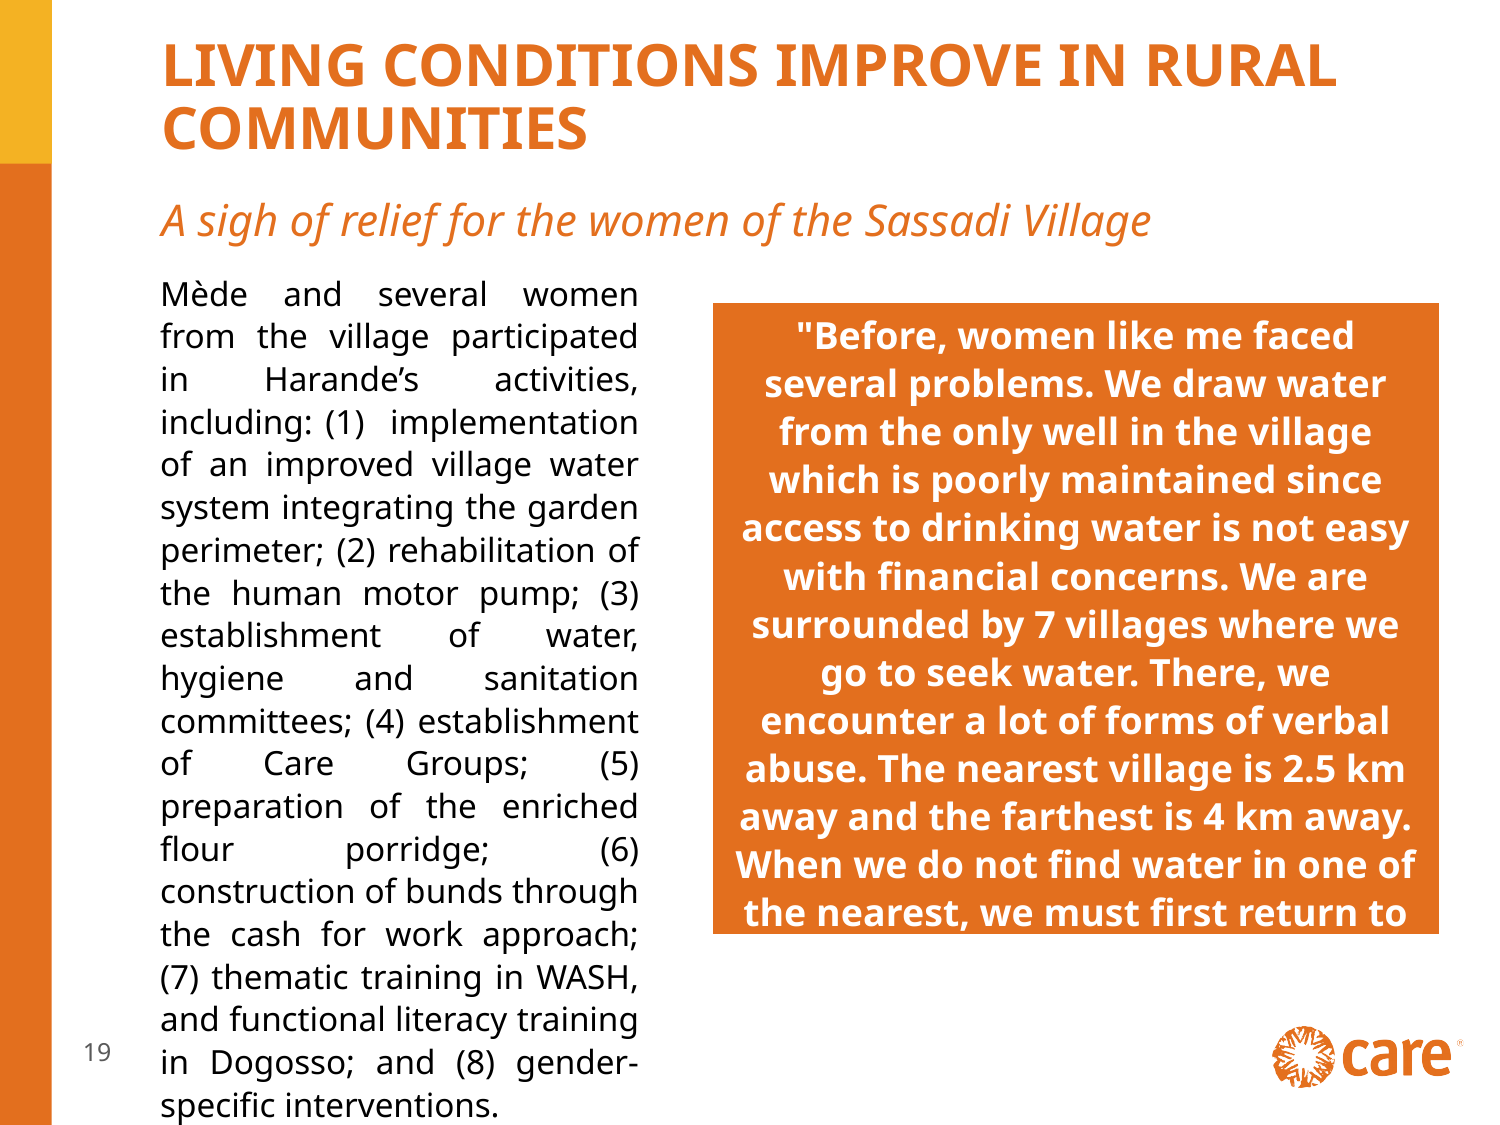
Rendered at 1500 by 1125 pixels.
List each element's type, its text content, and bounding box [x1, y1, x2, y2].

title LIVING CONDITIONS IMPROVE IN RURAL COMMUNITIES A sigh of relief for the women of the Sassadi Village [146, 29, 1429, 199]
picture [1272, 1026, 1464, 1088]
list Mède and several women from the village participated in Harande’s activities, including: (1) implementation of an improved village water system integrating the garden perimeter; (2) rehabilitation of the human motor pump; (3) establishment of water, hygiene and sanitation committees; (4) establishment of Care Groups; (5) preparation of the enriched flour porridge; (6) construction of bunds through the cash for work approach; (7) thematic training in WASH, and functional literacy training in Dogosso; and (8) gender-specific interventions. [145, 262, 655, 999]
list "Before, women like me faced several problems. We draw water from the only well in the village which is poorly maintained since access to drinking water is not easy with financial concerns. We are surrounded by 7 villages where we go to seek water. There, we encounter a lot of forms of verbal abuse. The nearest village is 2.5 km away and the farthest is 4 km away. When we do not find water in one of the nearest, we must first return to our village before taking the path for the other village.” [710, 300, 1442, 937]
